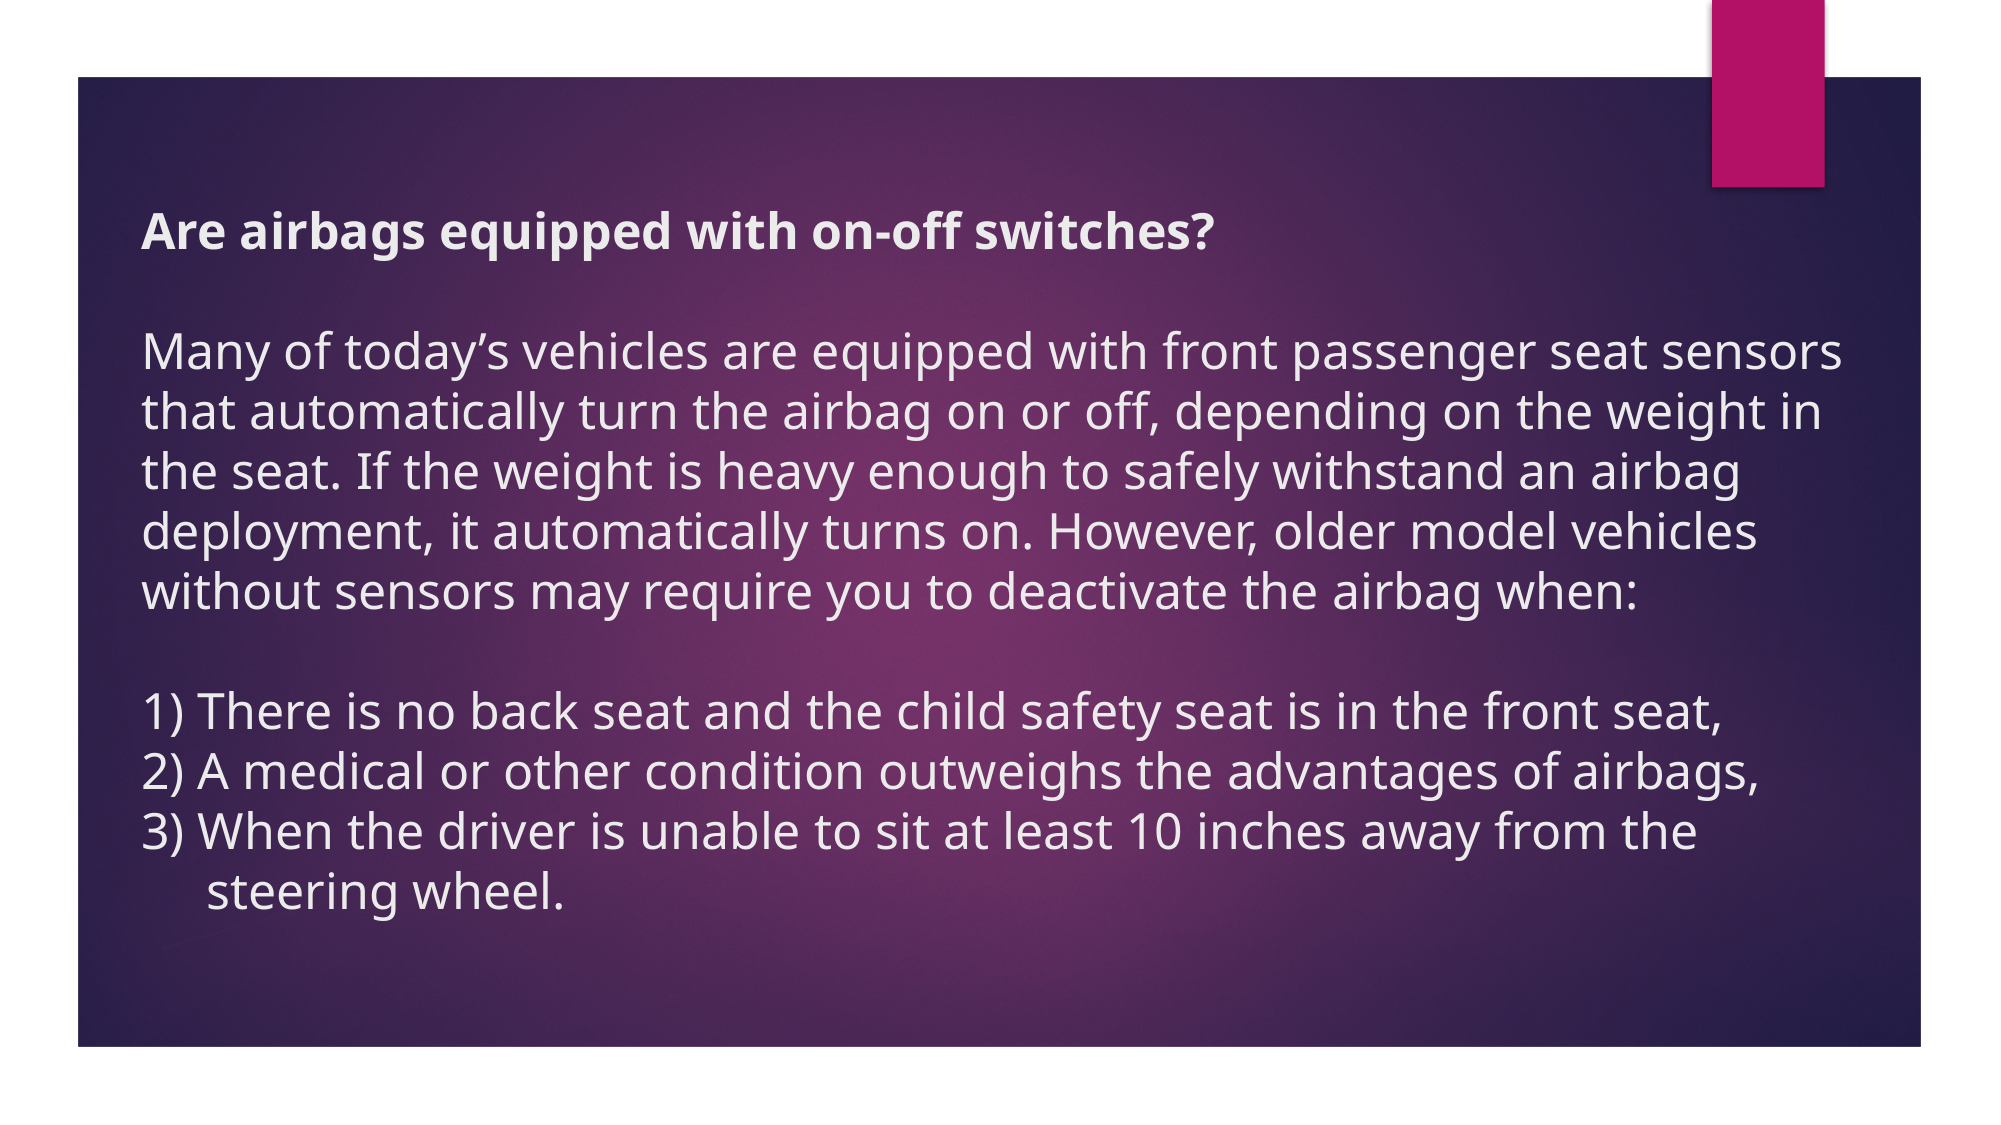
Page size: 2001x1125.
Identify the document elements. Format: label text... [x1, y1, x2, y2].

title Are airbags equipped with on-off switches? Many of today’s vehicles are equipped with front passenger seat sensors that automatically turn the airbag on or off, depending on the weight in the seat. If the weight is heavy enough to safely withstand an airbag deployment, it automatically turns on. However, older model vehicles without sensors may require you to deactivate the airbag when: 1) There is no back seat and the child safety seat is in the front seat, 2) A medical or other condition outweighs the advantages of airbags, 3) When the driver is unable to sit at least 10 inches away from the steering wheel. [126, 548, 1882, 988]
